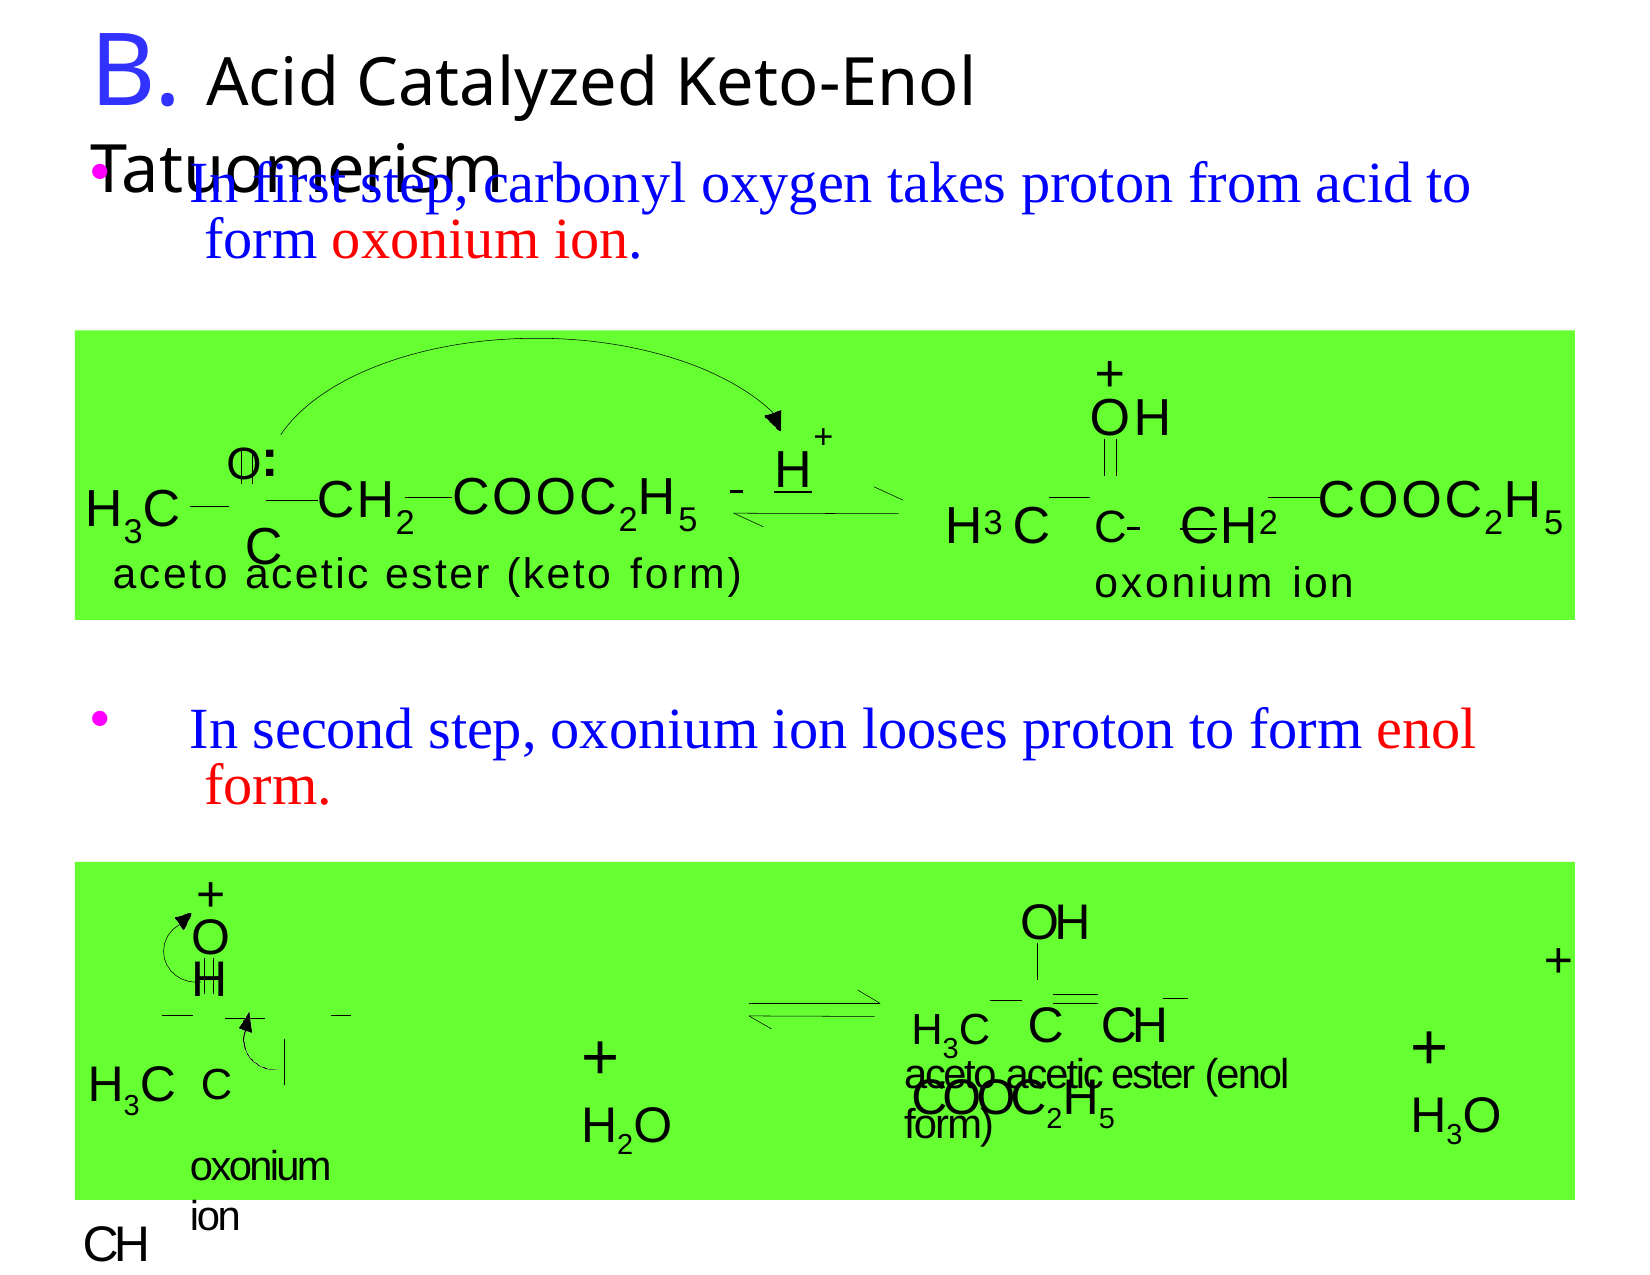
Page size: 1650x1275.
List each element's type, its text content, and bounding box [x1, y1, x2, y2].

text_box In second step, oxonium ion looses proton to form enol form. [87, 688, 1481, 817]
text_box + OH H3C C CH COOC2H5 H [76, 858, 547, 1275]
text_box + [1543, 925, 1572, 988]
text_box [547, 861, 1575, 1200]
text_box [163, 913, 285, 1086]
text_box OH H3C C CH COOC2H5 [907, 869, 1389, 1134]
text_box + H3O [1406, 944, 1565, 1151]
text_box aceto acetic ester (enol form) [904, 1044, 1391, 1148]
text_box + H2O [576, 954, 729, 1161]
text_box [74, 330, 1575, 620]
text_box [280, 338, 782, 435]
text_box In first step, carbonyl oxygen takes proton from acid to form oxonium ion. [87, 142, 1478, 270]
title B. Acid Catalyzed Keto-Enol Tatuomerism [87, 0, 1354, 142]
